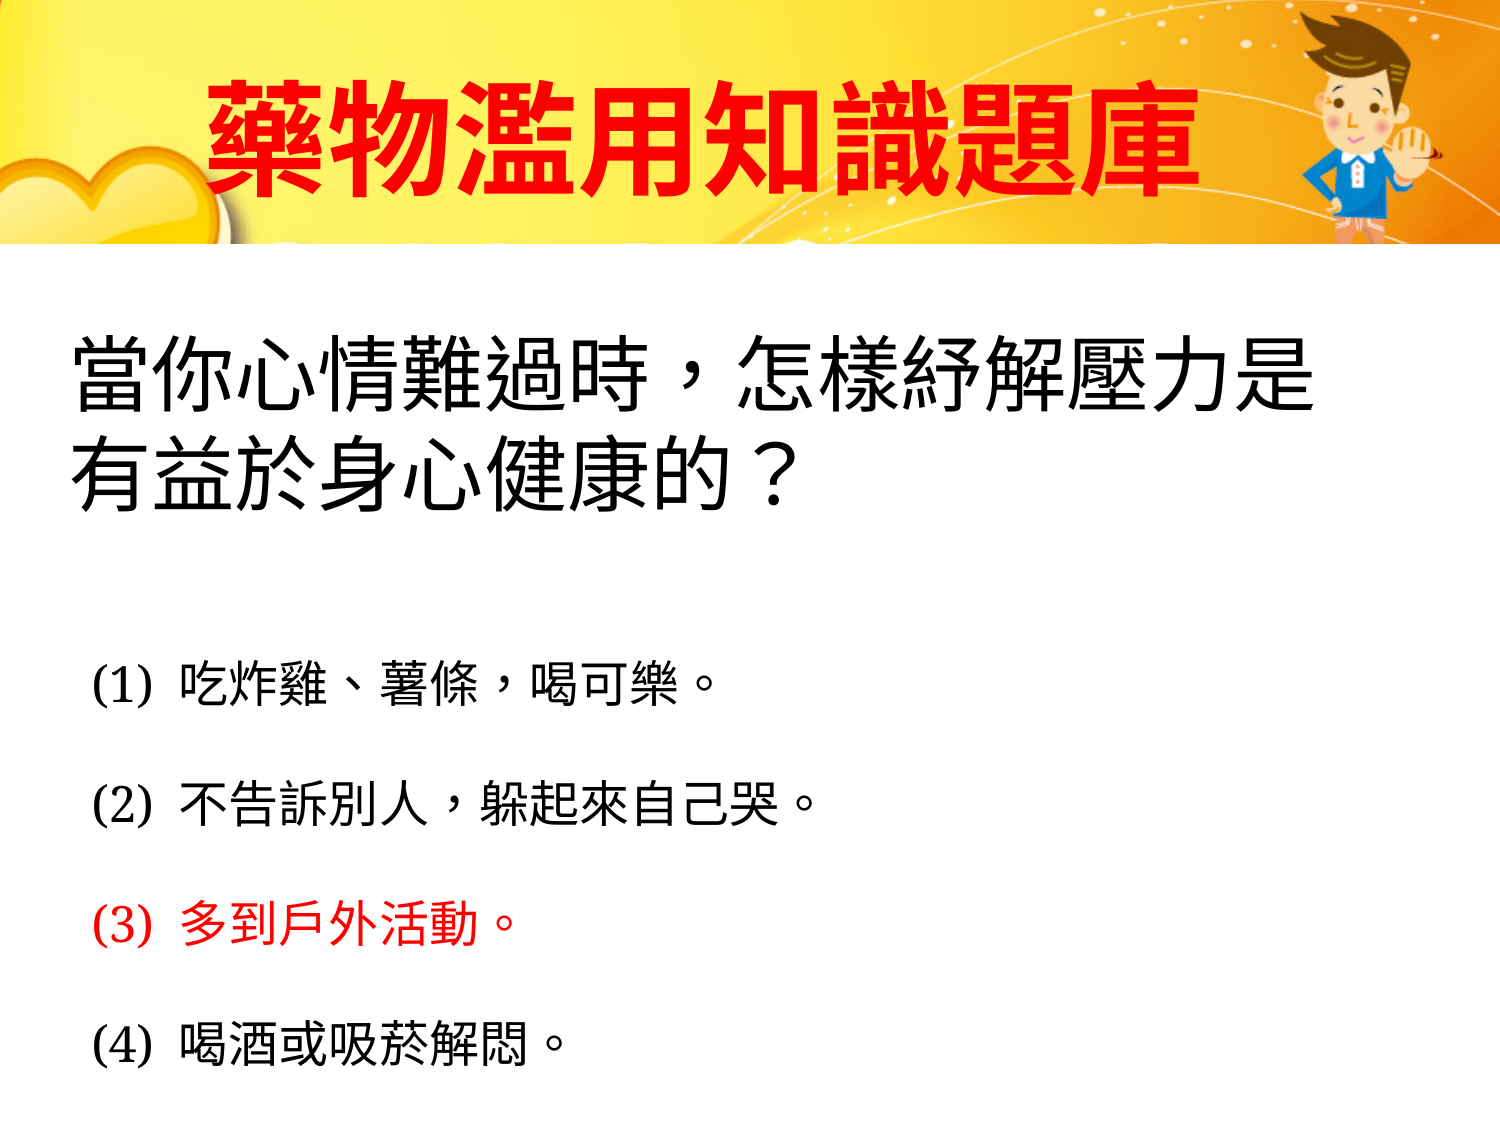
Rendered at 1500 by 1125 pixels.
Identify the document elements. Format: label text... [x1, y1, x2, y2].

text_box (1) 吃炸雞、薯條，喝可樂。 (2) 不告訴別人，躲起來自己哭。 (3) 多到戶外活動。 (4) 喝酒或吸菸解悶。 [76, 645, 1223, 1080]
text_box 藥物濫用知識題庫 [188, 54, 1218, 220]
title 當你心情難過時，怎樣紓解壓力是有益於身心健康的？ [53, 314, 1404, 551]
picture [0, 0, 1500, 244]
